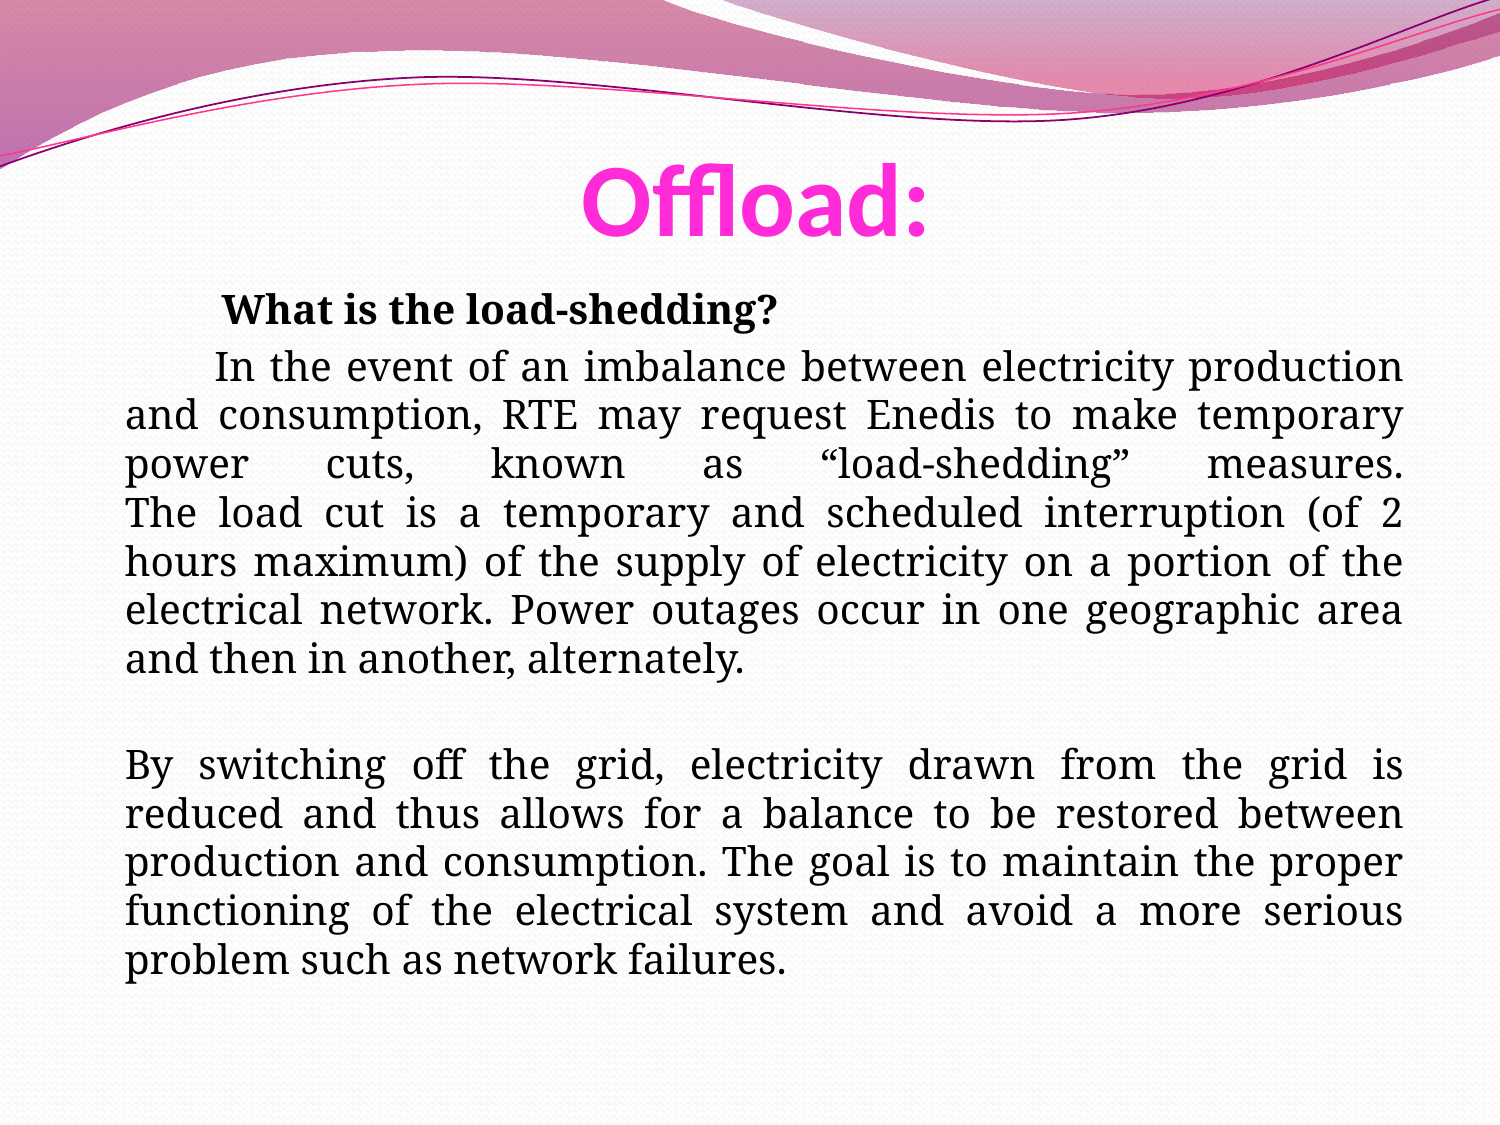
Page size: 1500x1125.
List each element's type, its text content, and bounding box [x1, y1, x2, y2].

list What is the load-shedding? In the event of an imbalance between electricity production and consumption, RTE may request Enedis to make temporary power cuts, known as “load-shedding” measures. The load cut is a temporary and scheduled interruption (of 2 hours maximum) of the supply of electricity on a portion of the electrical network. Power outages occur in one geographic area and then in another, alternately. By switching off the grid, electricity drawn from the grid is reduced and thus allows for a balance to be restored between production and consumption. The goal is to maintain the proper functioning of the electrical system and avoid a more serious problem such as network failures. [70, 276, 1421, 997]
title Offload: [82, 70, 1432, 258]
